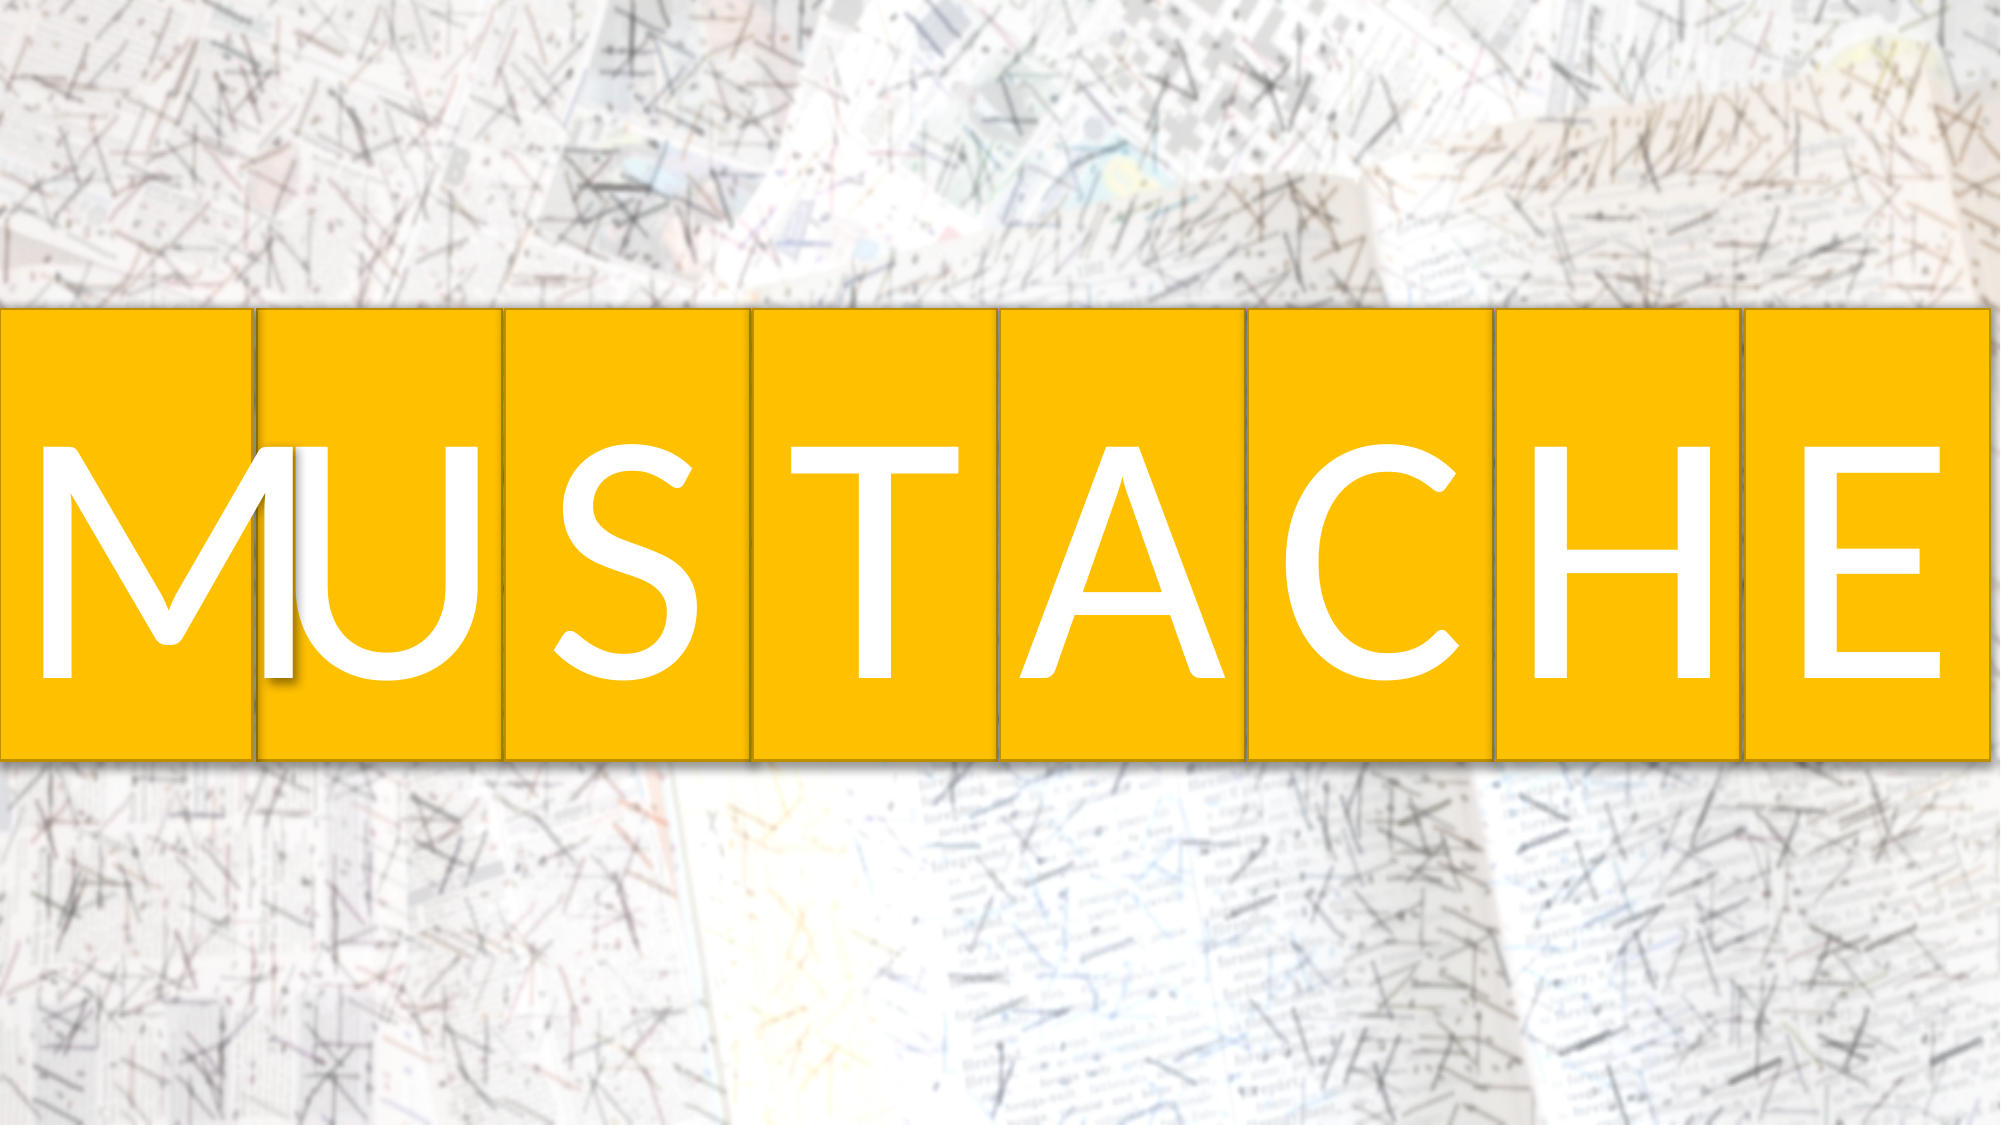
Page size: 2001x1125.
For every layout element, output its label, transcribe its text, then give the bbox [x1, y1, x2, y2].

text_box C [1247, 308, 1488, 762]
text_box E [1744, 308, 1991, 762]
text_box S [504, 308, 745, 762]
text_box M [0, 308, 254, 762]
text_box U [264, 308, 498, 762]
text_box H [1495, 308, 1738, 762]
text_box T [752, 308, 993, 762]
picture [0, 0, 2001, 1125]
text_box A [999, 308, 1241, 762]
